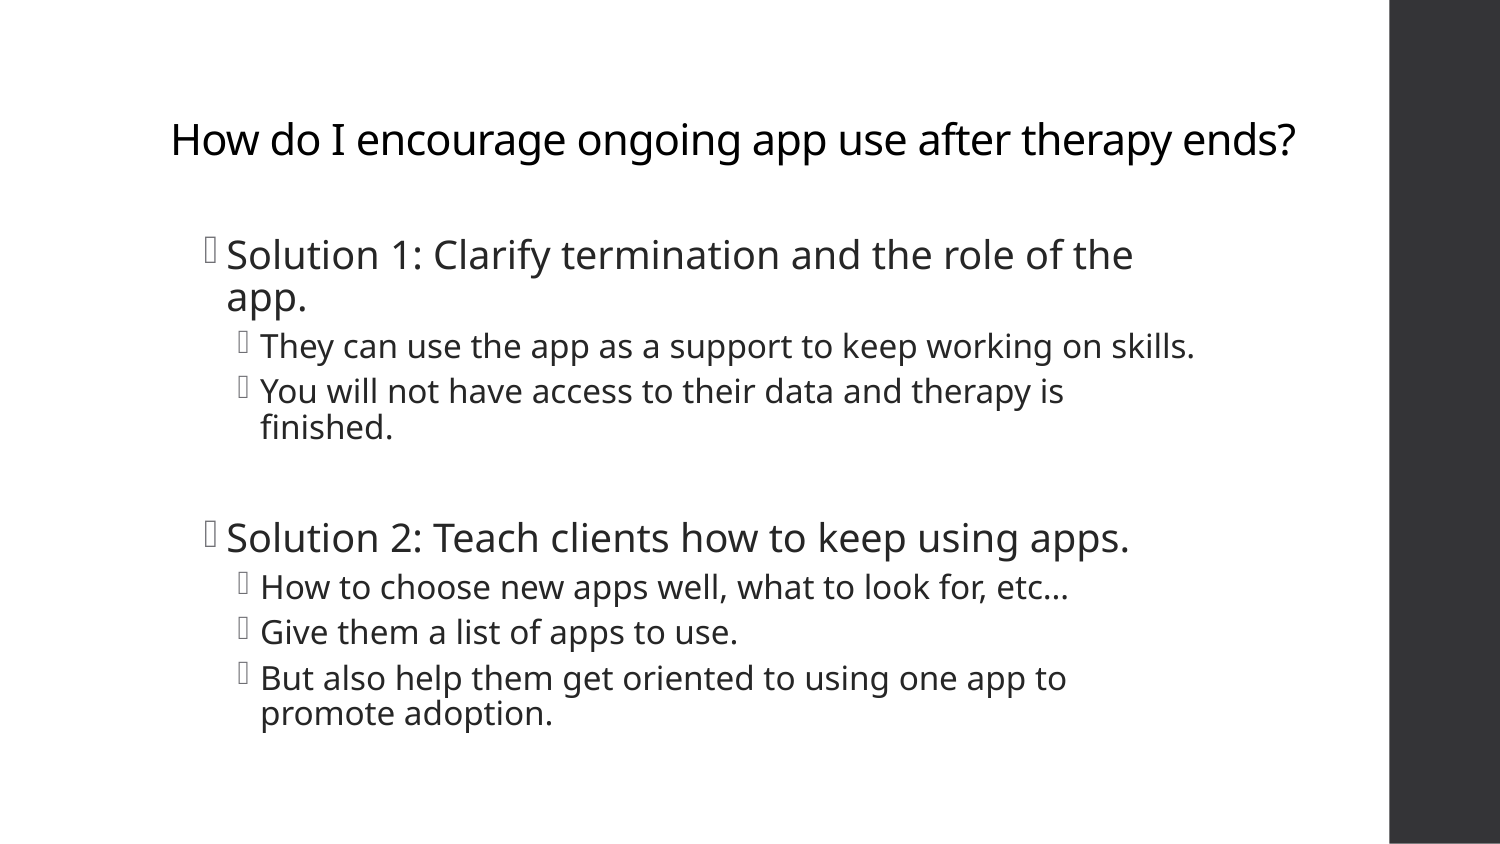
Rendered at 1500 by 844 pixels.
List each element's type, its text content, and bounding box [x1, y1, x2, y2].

title How do I encourage ongoing app use after therapy ends? [155, 82, 1348, 173]
list Solution 1: Clarify termination and the role of the app. They can use the app as a support to keep working on skills. You will not have access to their data and therapy is finished. Solution 2: Teach clients how to keep using apps. How to choose new apps well, what to look for, etc… Give them a list of apps to use. But also help them get oriented to using one app to promote adoption. [155, 227, 1213, 799]
